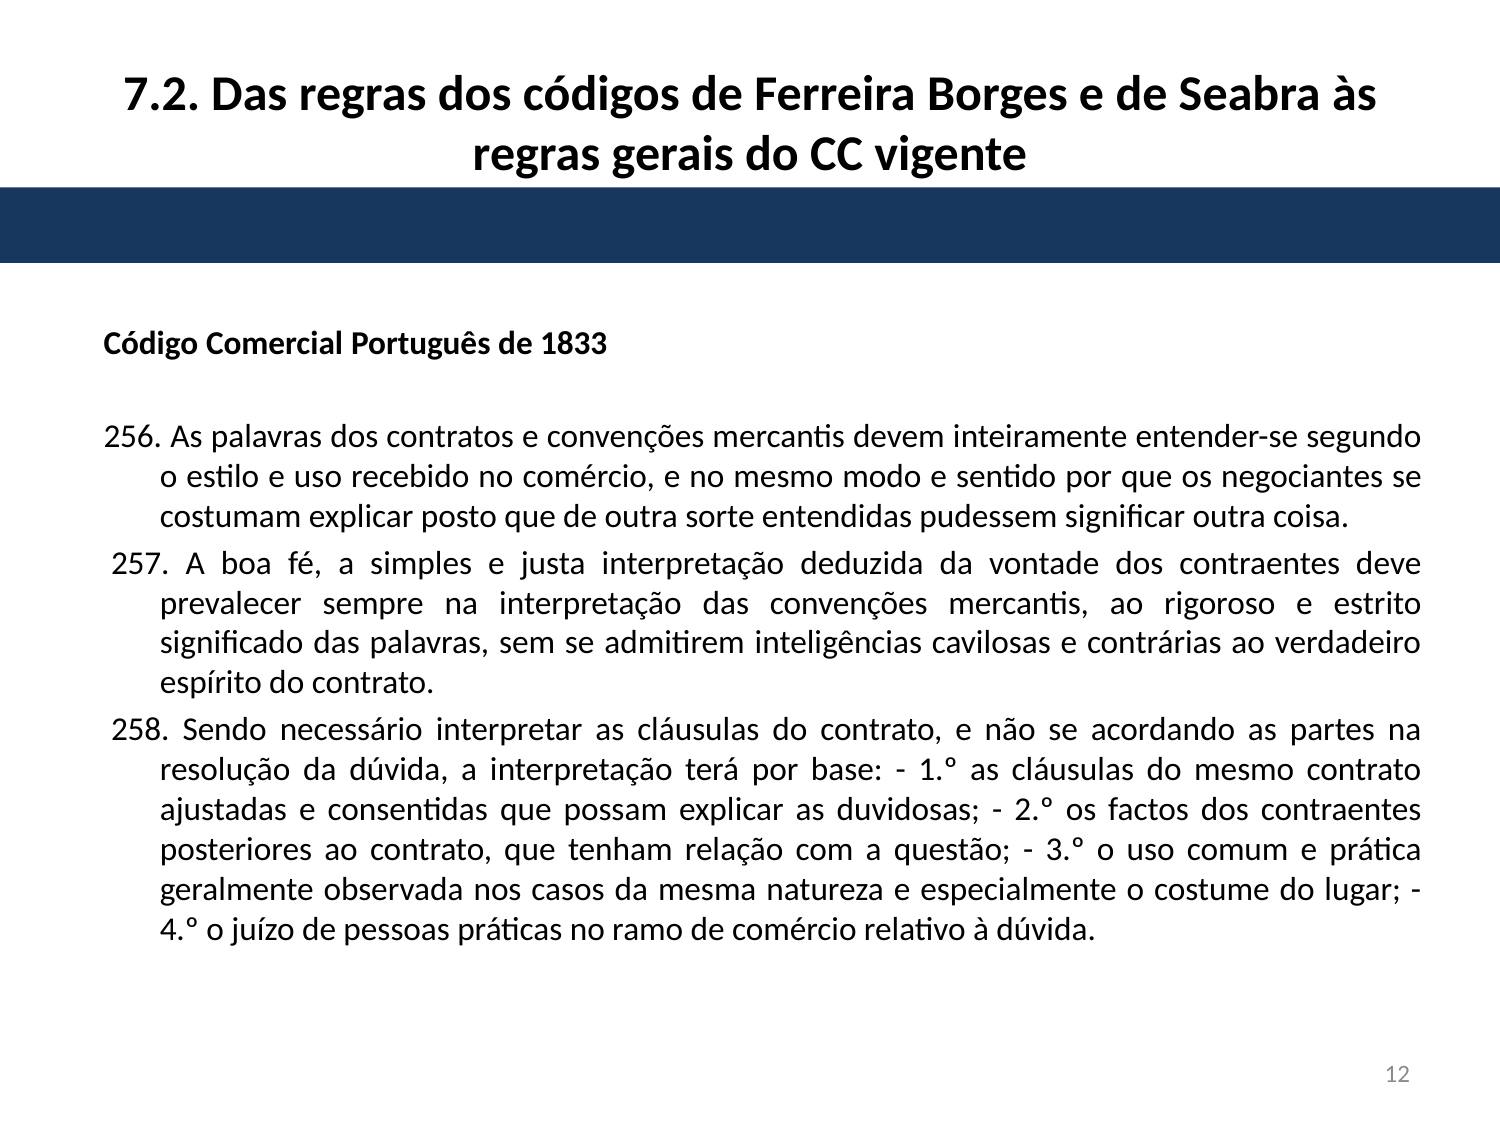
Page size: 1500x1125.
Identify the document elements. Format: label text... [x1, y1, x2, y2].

slide_number 12 [1074, 1042, 1425, 1103]
text_box [0, 185, 1500, 265]
title 7.2. Das regras dos códigos de Ferreira Borges e de Seabra às regras gerais do CC vigente [75, 7, 1425, 185]
list Código Comercial Português de 1833 256. As palavras dos contratos e convenções mercantis devem inteiramente entender-se segundo o estilo e uso recebido no comércio, e no mesmo modo e sentido por que os negociantes se costumam explicar posto que de outra sorte entendidas pudessem significar outra coisa. 257. A boa fé, a simples e justa interpretação deduzida da vontade dos contraentes deve prevalecer sempre na interpretação das convenções mercantis, ao rigoroso e estrito significado das palavras, sem se admitirem inteligências cavilosas e contrárias ao verdadeiro espírito do contrato. 258. Sendo necessário interpretar as cláusulas do contrato, e não se acordando as partes na resolução da dúvida, a interpretação terá por base: - 1.º as cláusulas do mesmo contrato ajustadas e consentidas que possam explicar as duvidosas; - 2.º os factos dos contraentes posteriores ao contrato, que tenham relação com a questão; - 3.º o uso comum e prática geralmente observada nos casos da mesma natureza e especialmente o costume do lugar; - 4.º o juízo de pessoas práticas no ramo de comércio relativo à dúvida. [88, 267, 1439, 1053]
